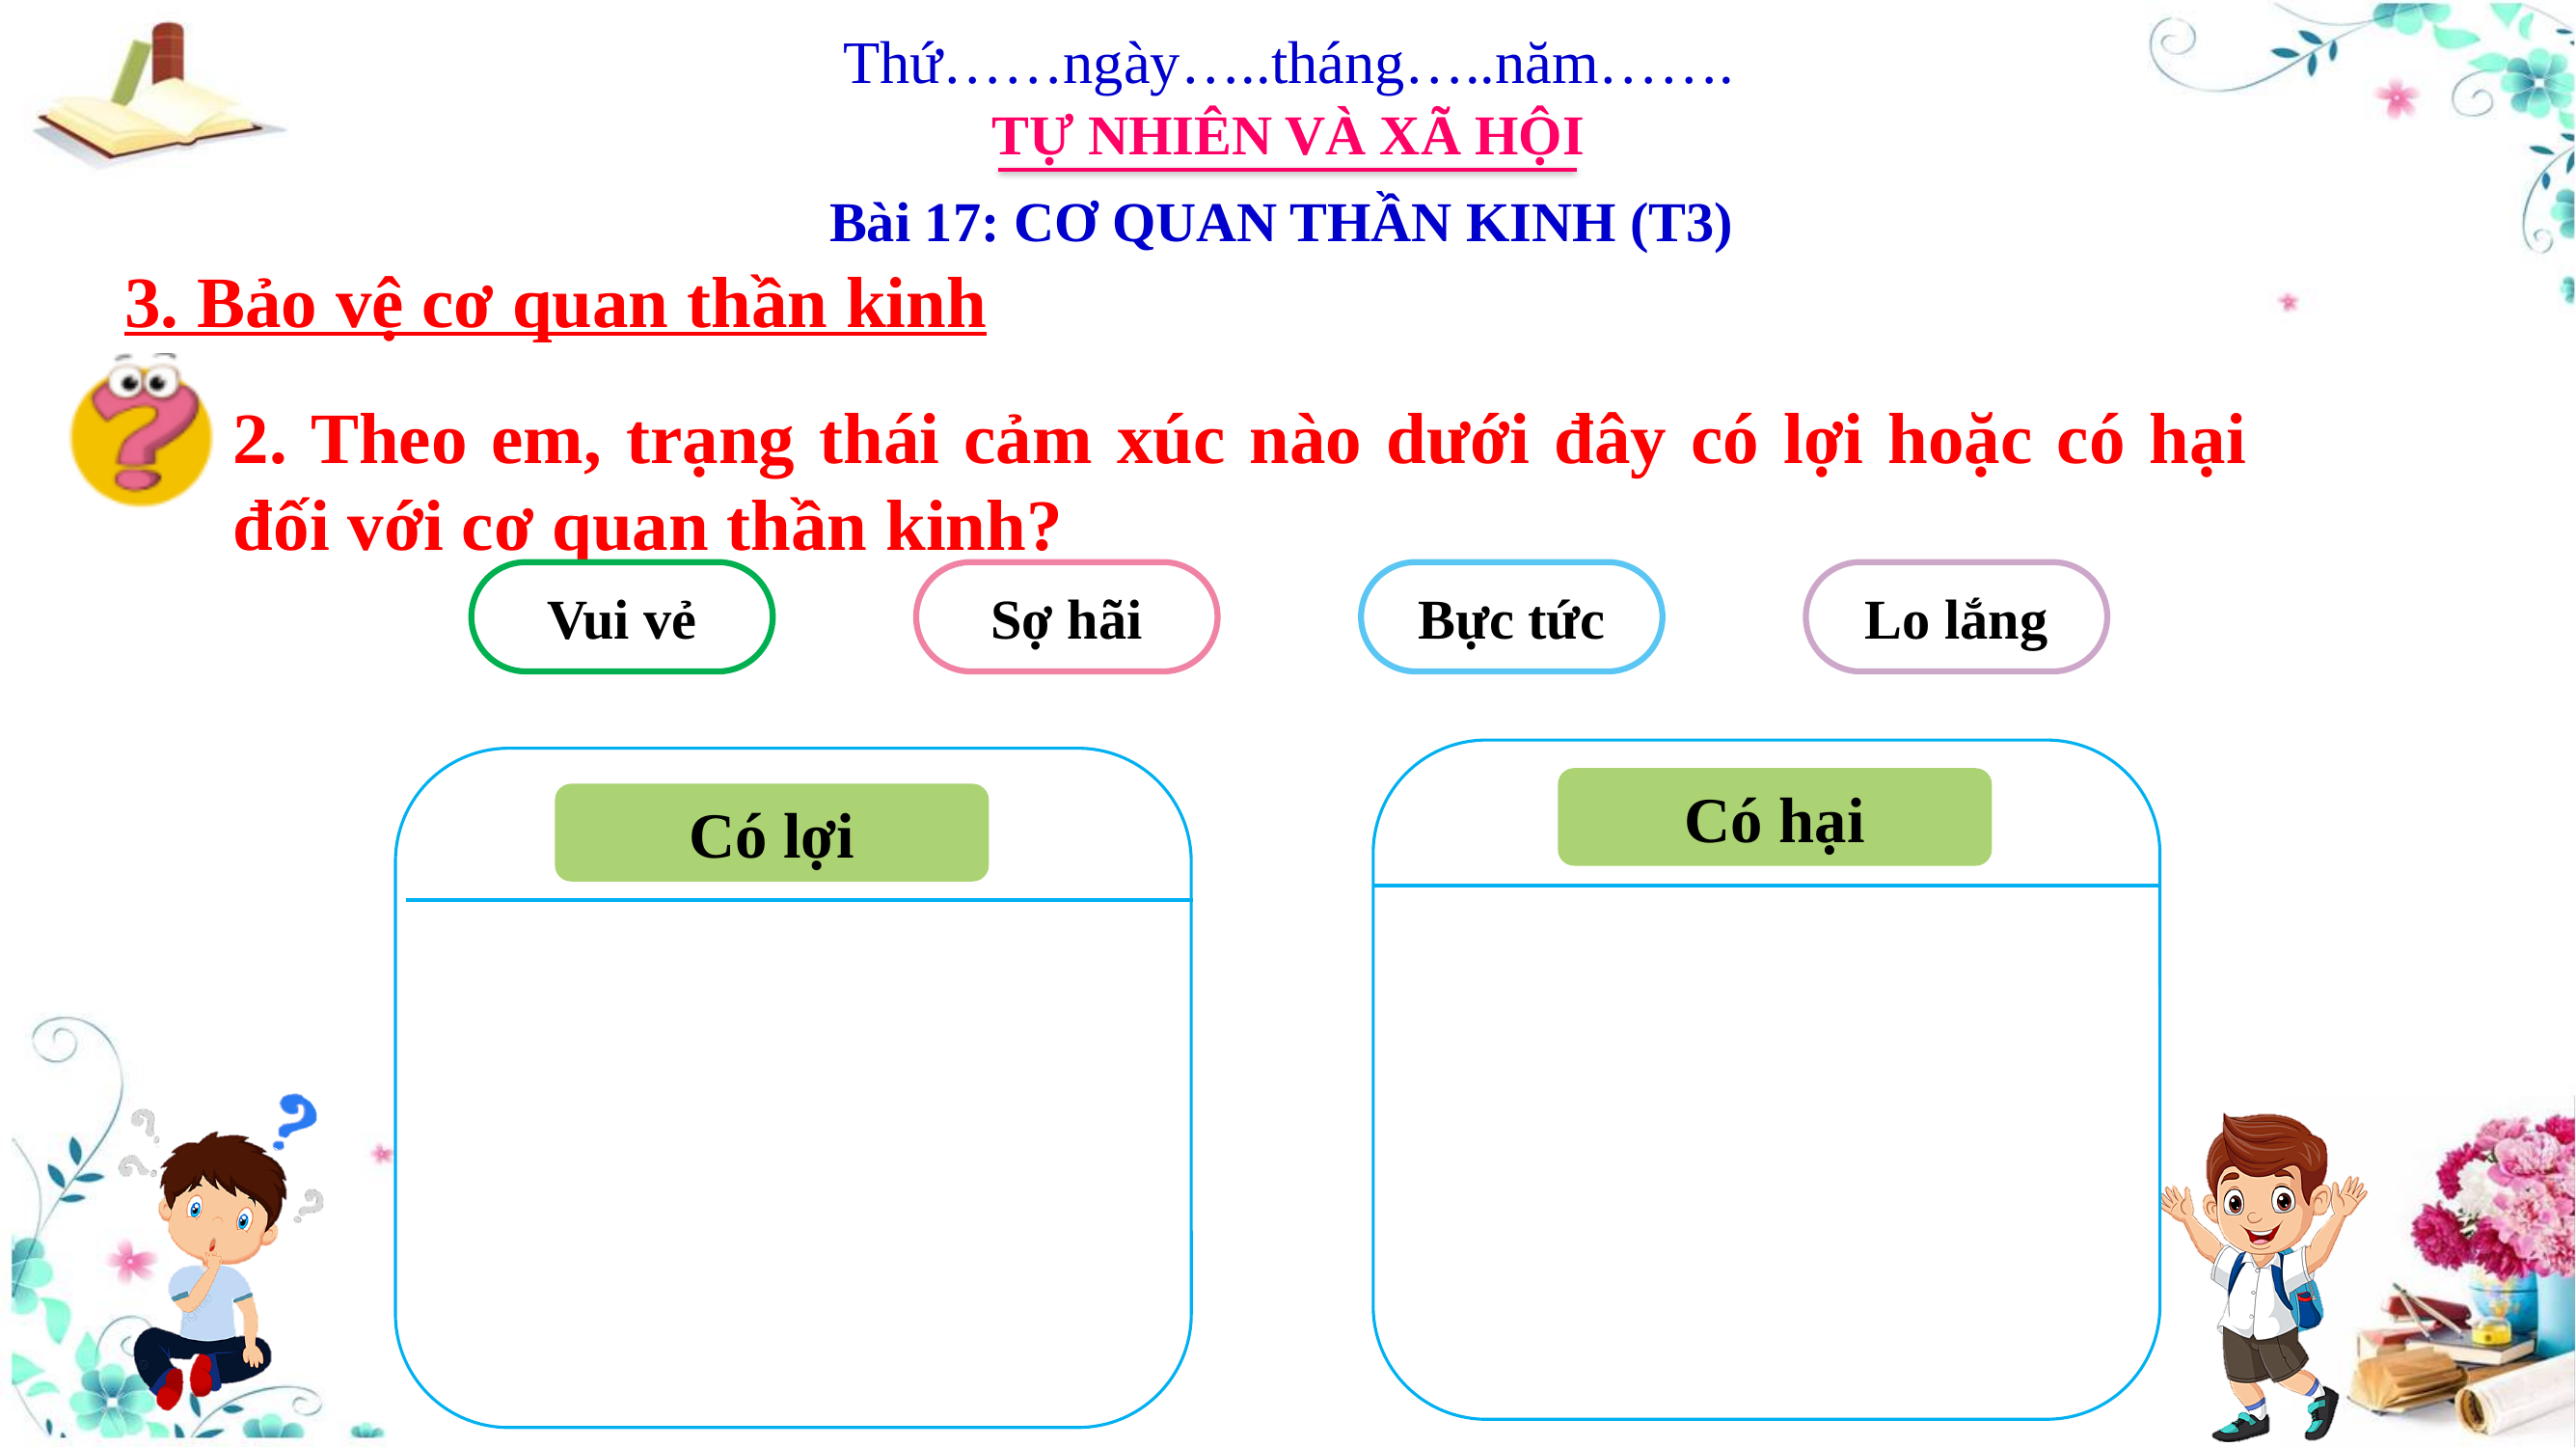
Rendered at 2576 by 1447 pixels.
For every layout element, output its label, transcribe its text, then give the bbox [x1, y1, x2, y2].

text_box Lo lắng [1803, 586, 2110, 674]
text_box Bài 17: CƠ QUAN THẦN KINH (T3) [757, 173, 1806, 264]
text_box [1372, 739, 2160, 1420]
text_box Bực tức [1359, 586, 1665, 674]
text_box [43, 353, 2263, 575]
text_box Vui vẻ [469, 586, 775, 674]
text_box 3. Bảo vệ cơ quan thần kinh [110, 248, 2465, 350]
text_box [824, 15, 1755, 175]
picture [0, 0, 2576, 1447]
text_box Sợ hãi [913, 586, 1220, 674]
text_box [394, 748, 1193, 1429]
